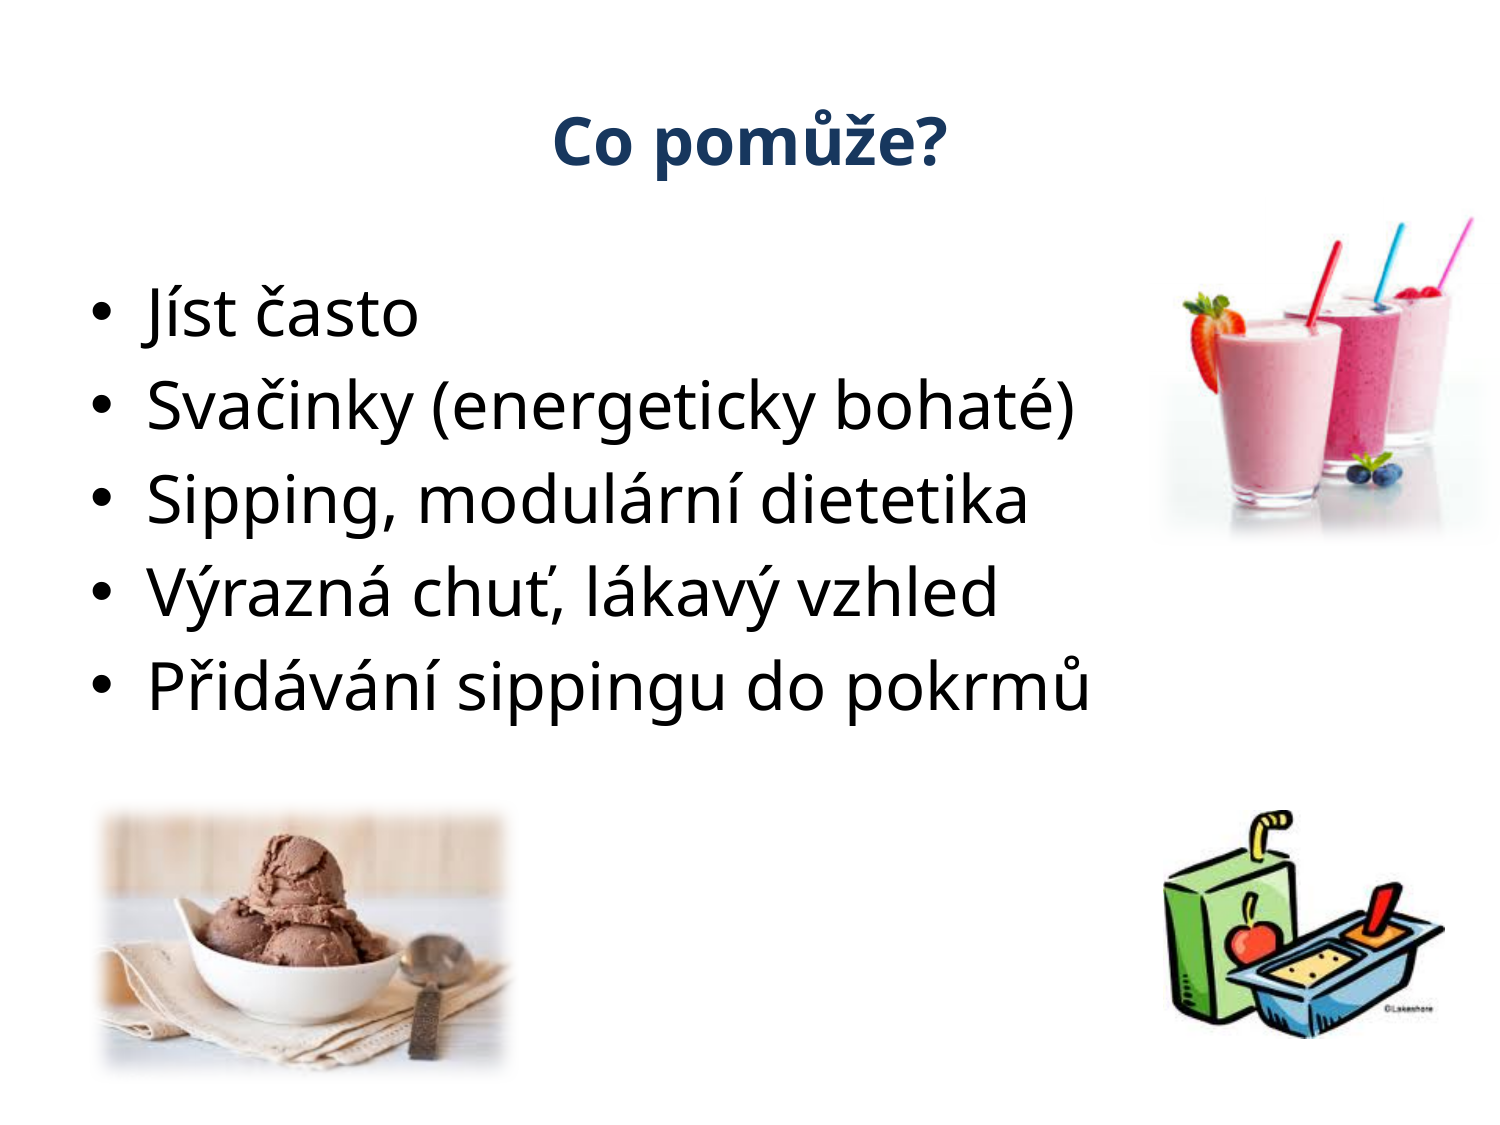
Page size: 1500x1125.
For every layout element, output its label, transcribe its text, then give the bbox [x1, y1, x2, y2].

picture [1163, 810, 1445, 1039]
list Jíst často Svačinky (energeticky bohaté) Sipping, modulární dietetika Výrazná chuť, lákavý vzhled Přidávání sippingu do pokrmů [75, 262, 1425, 1005]
picture [88, 798, 521, 1085]
title Co pomůže? [75, 45, 1425, 233]
picture [1148, 196, 1500, 547]
